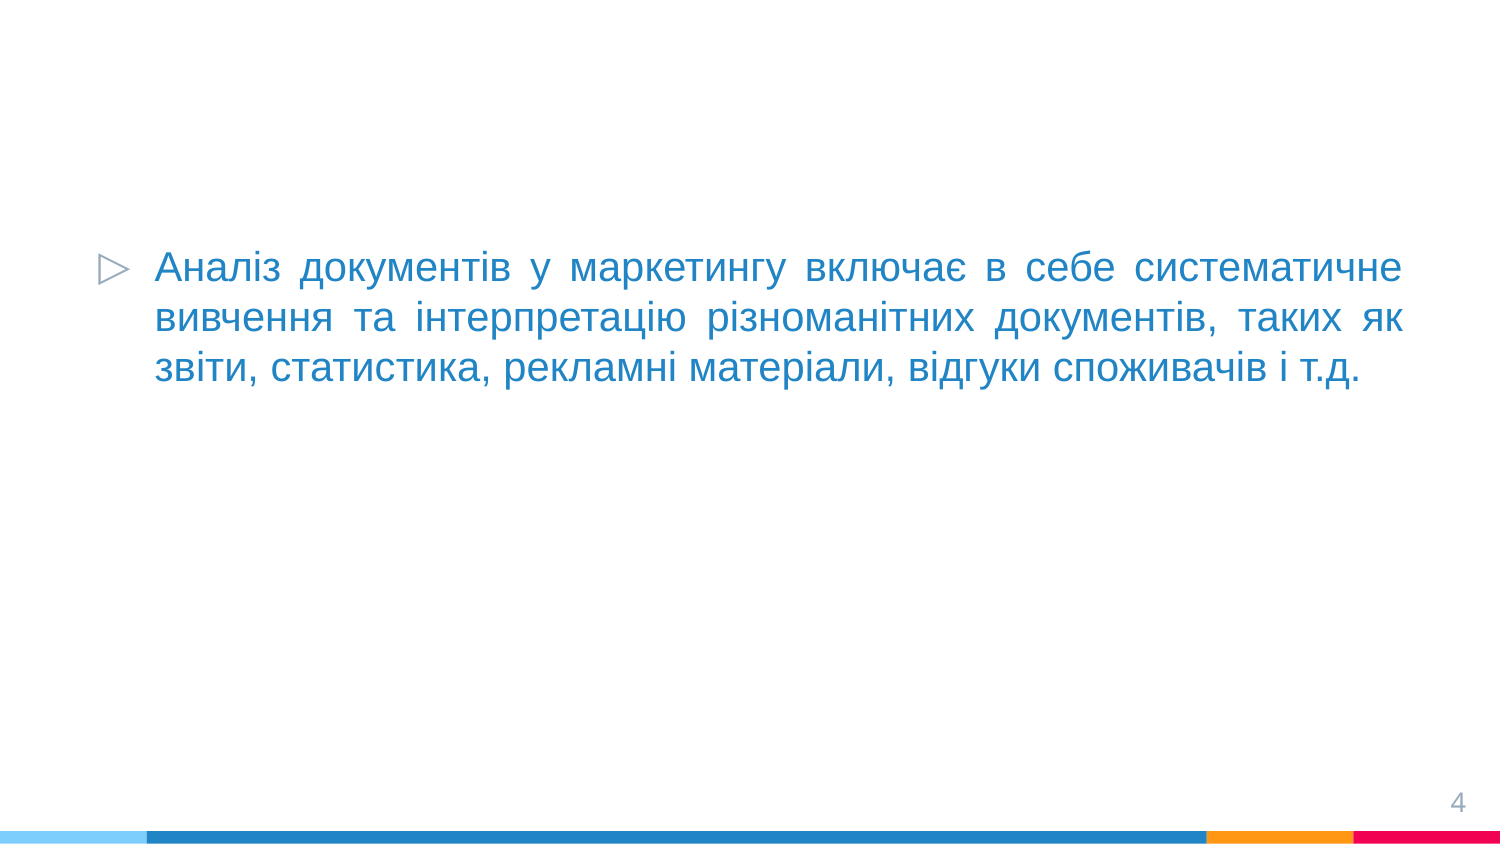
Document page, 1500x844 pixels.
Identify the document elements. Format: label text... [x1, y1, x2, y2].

list Аналіз документів у маркетингу включає в себе систематичне вивчення та інтерпретацію різноманітних документів, таких як звіти, статистика, рекламні матеріали, відгуки споживачів і т.д. [64, 224, 1419, 797]
slide_number 4 [1391, 770, 1482, 822]
